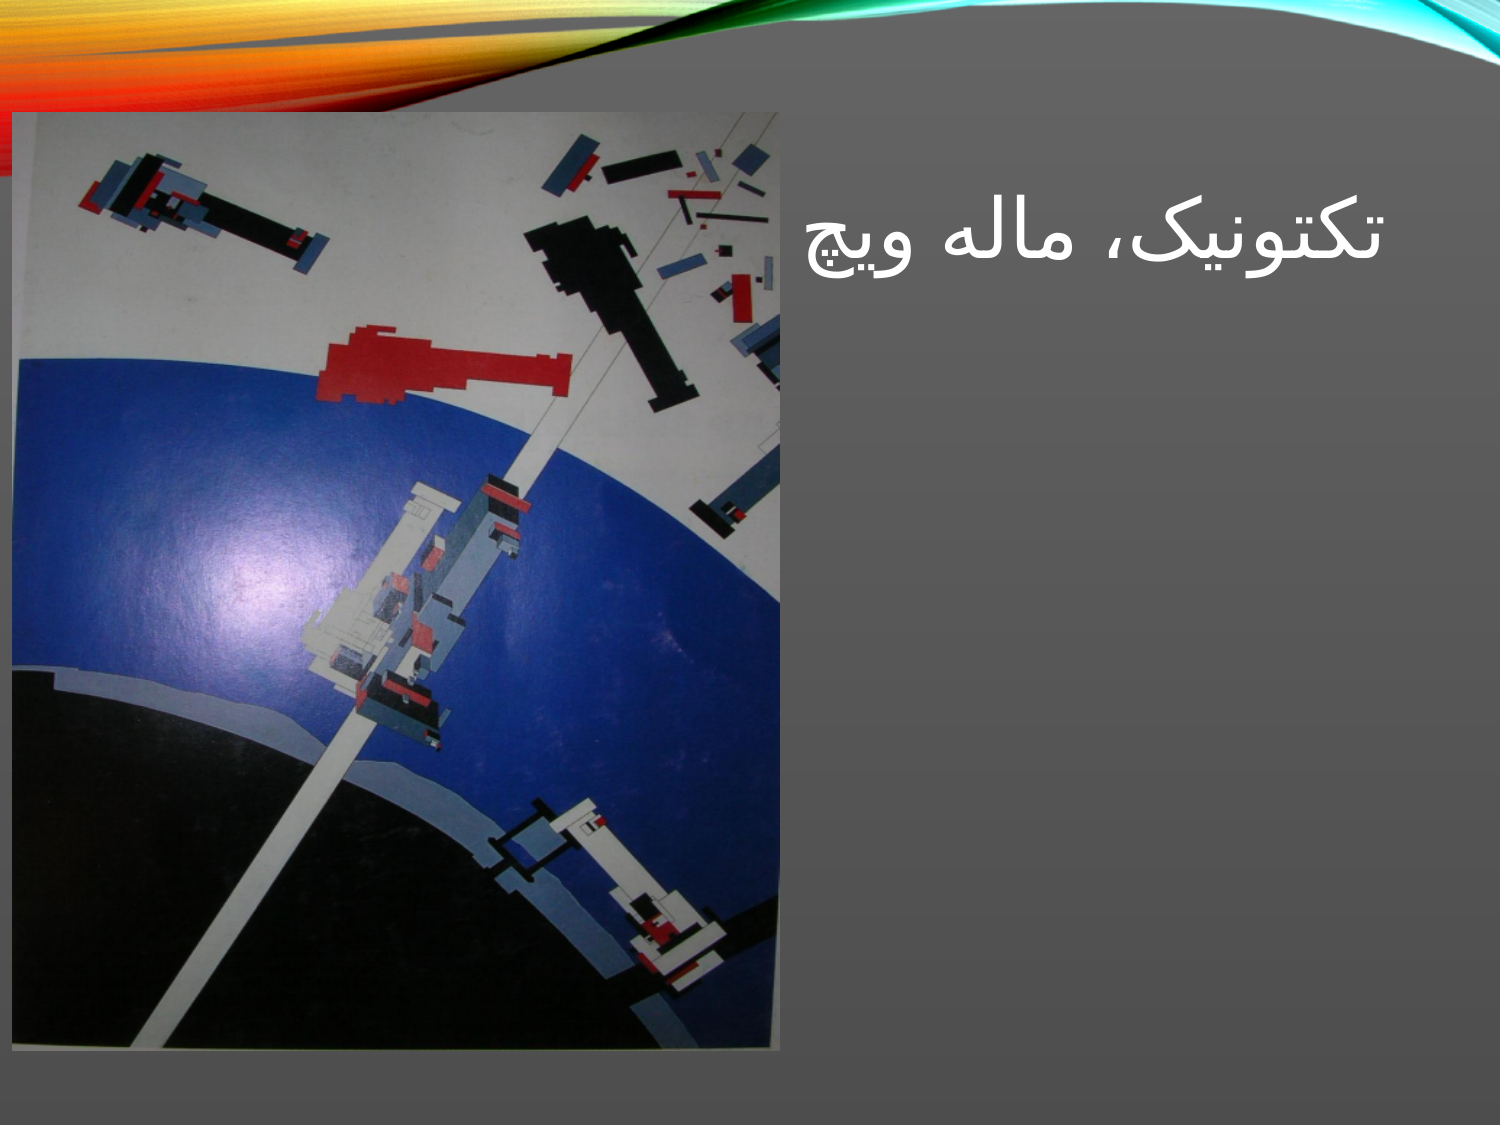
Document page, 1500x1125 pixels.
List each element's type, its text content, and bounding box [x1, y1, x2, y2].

picture [0, 0, 1500, 1051]
title تکتونیک، ماله ویچ [780, 125, 1403, 338]
